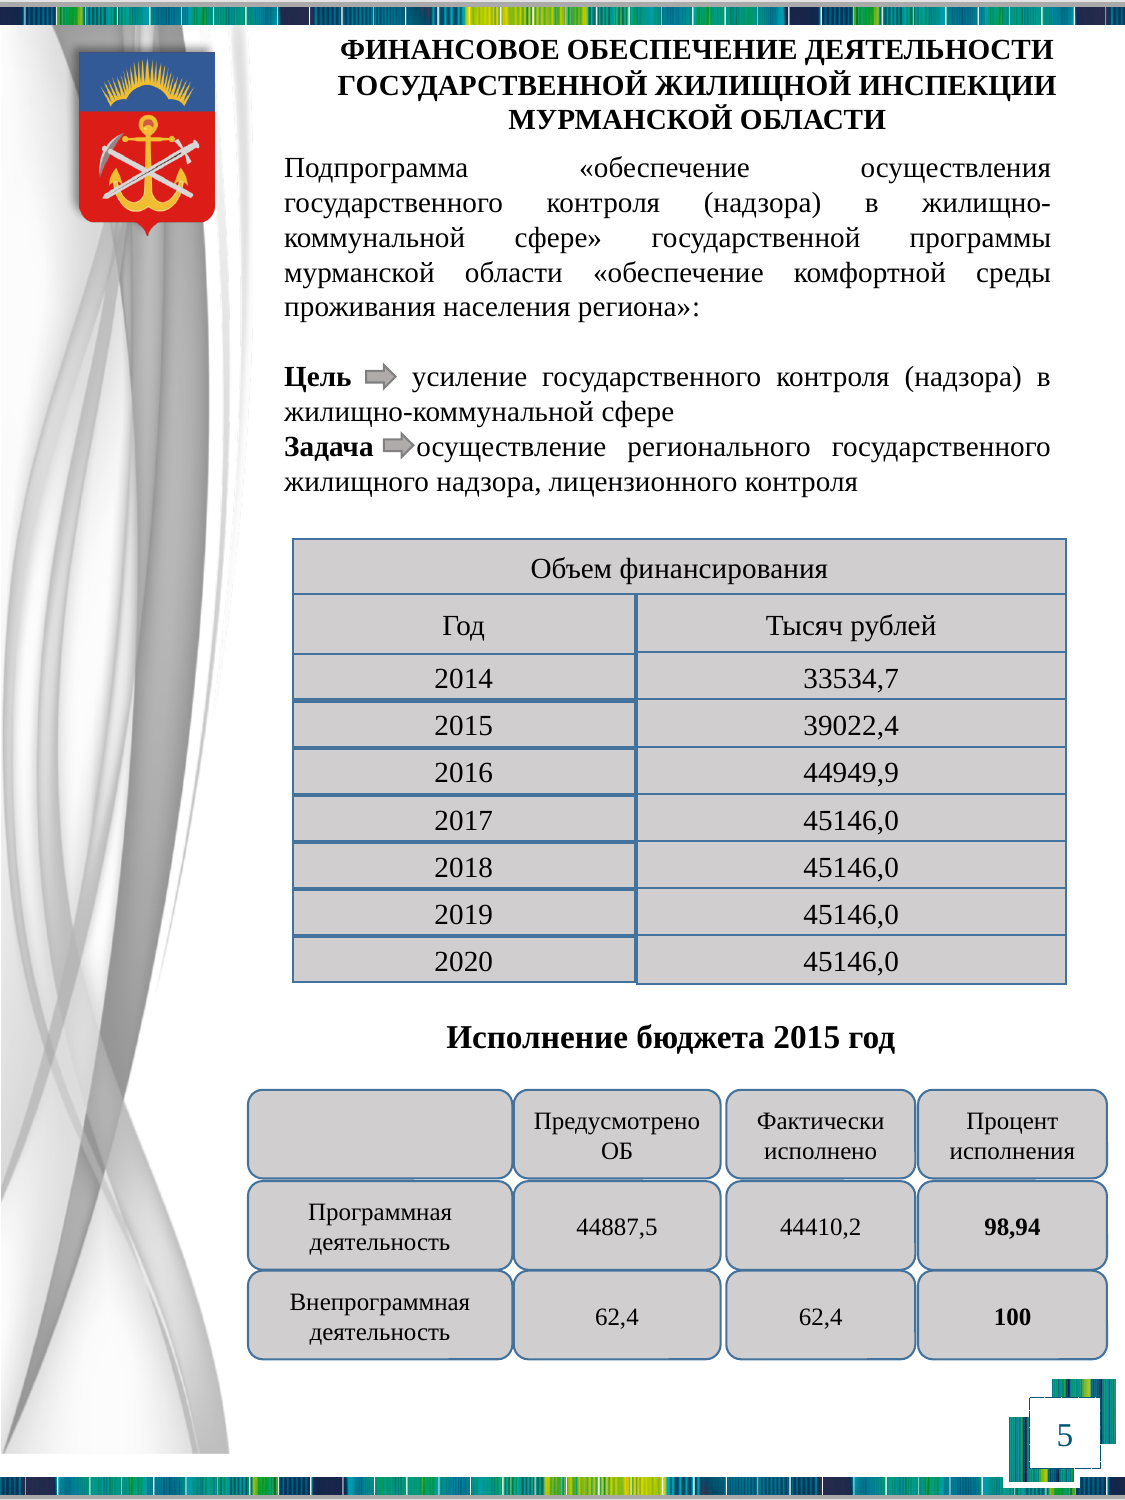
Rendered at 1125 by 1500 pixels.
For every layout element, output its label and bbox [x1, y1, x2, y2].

text_box [0, 0, 1125, 1500]
